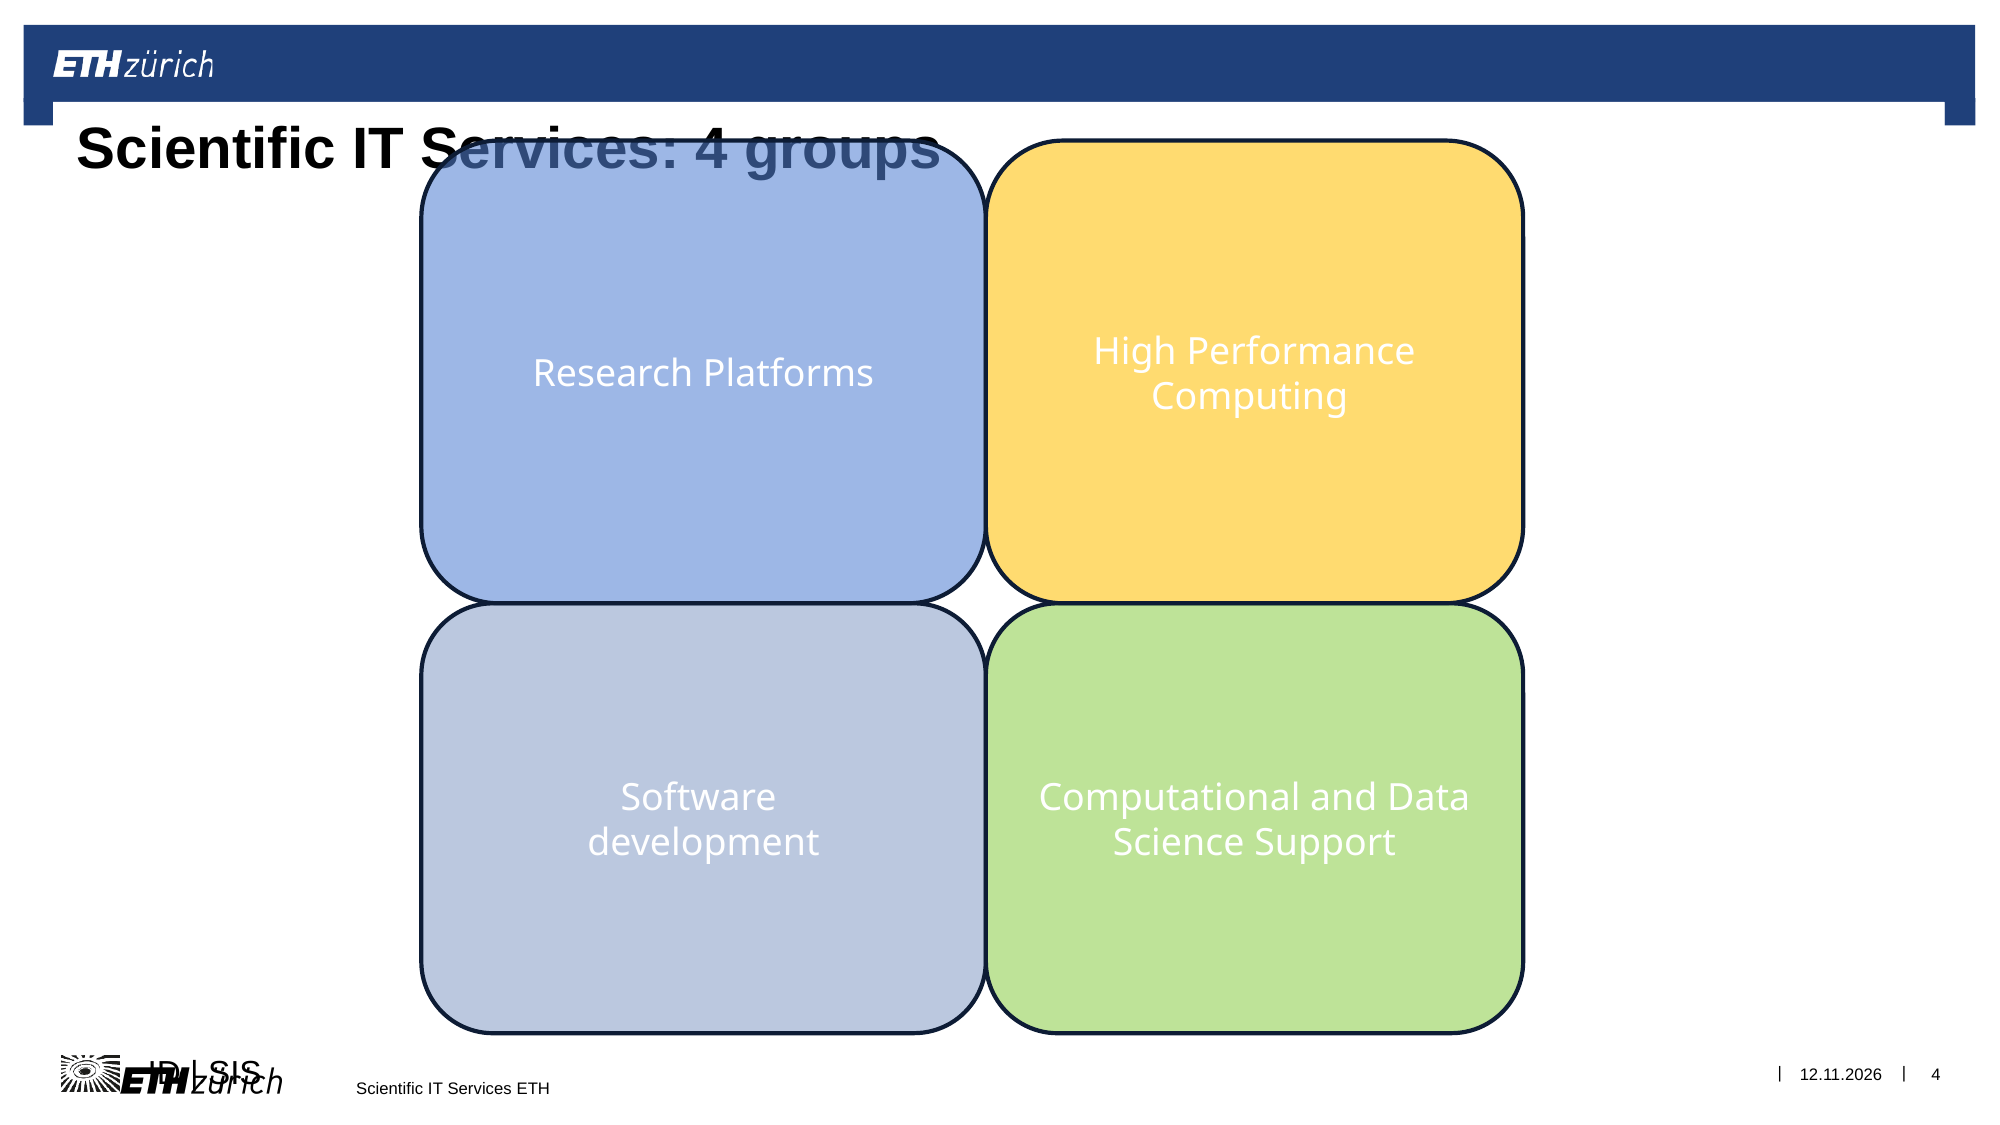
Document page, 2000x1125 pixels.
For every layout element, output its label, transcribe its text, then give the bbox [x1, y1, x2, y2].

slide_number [1790, 1034, 1892, 1112]
text_box Research Platforms [419, 138, 986, 603]
picture [61, 1055, 282, 1094]
footer Scientific IT Services ETH [356, 1069, 1242, 1106]
title Scientific IT Services: 4 groups [53, 101, 1945, 262]
text_box Software development [419, 601, 986, 1036]
slide_number 4 [1906, 1034, 1966, 1112]
text_box Computational and Data Science Support [983, 601, 1526, 1036]
text_box High Performance Computing [983, 138, 1526, 603]
